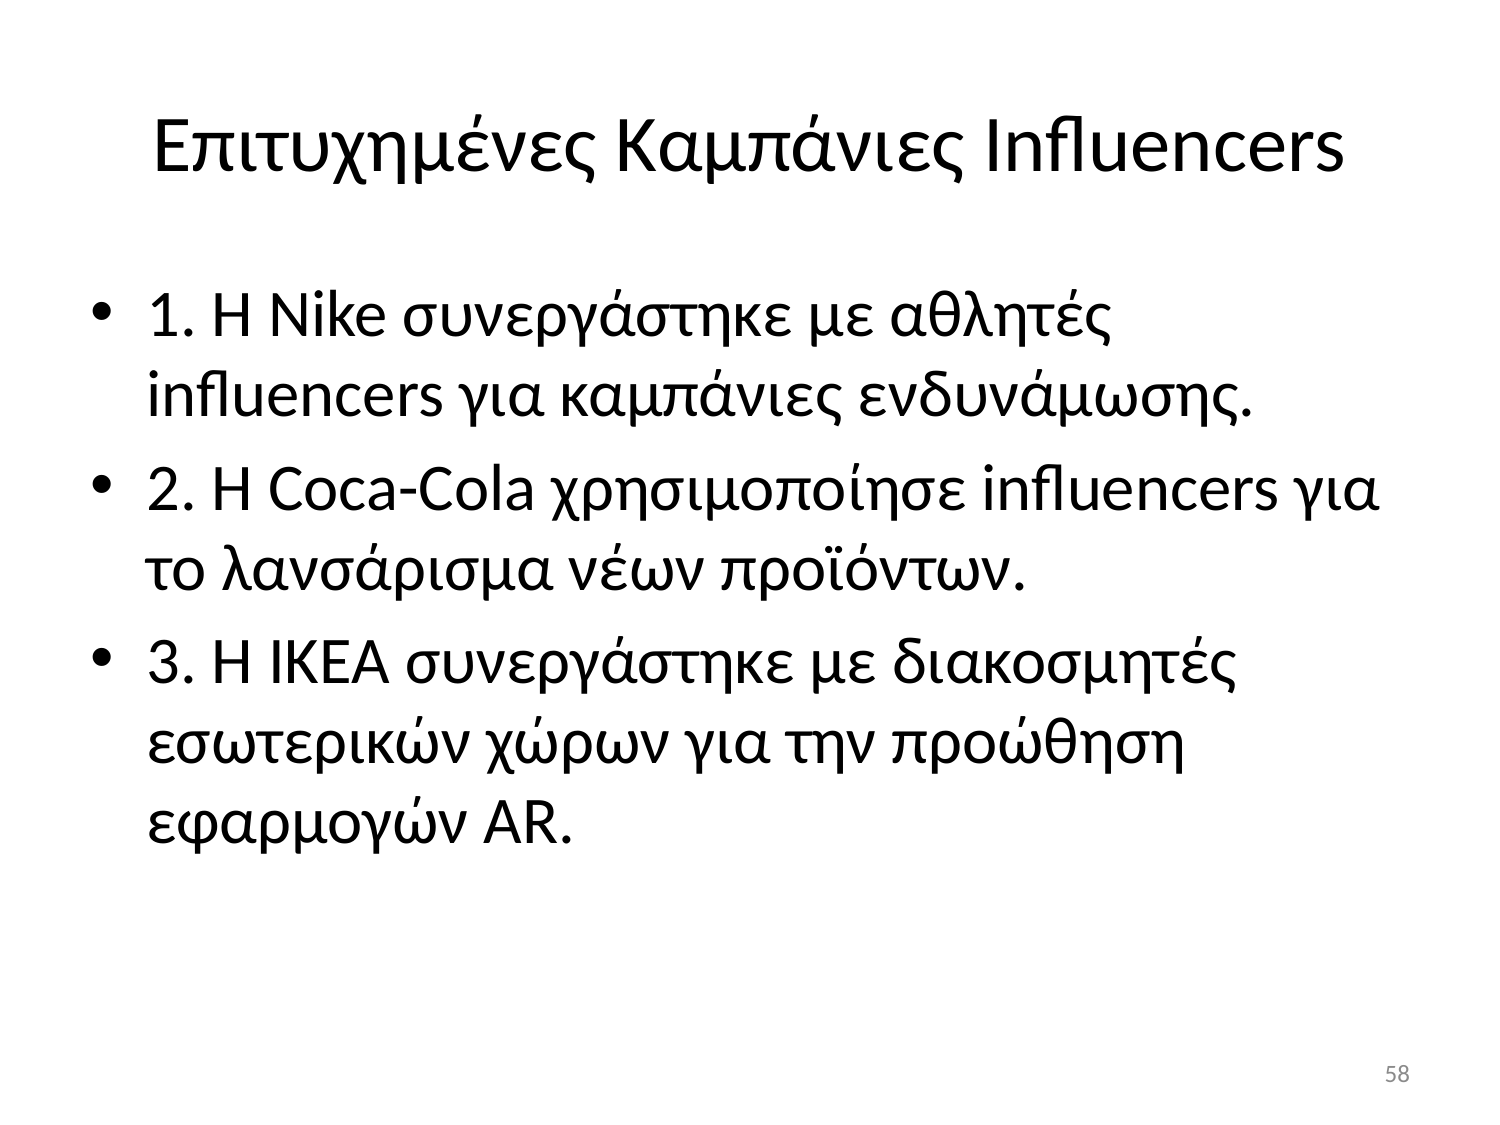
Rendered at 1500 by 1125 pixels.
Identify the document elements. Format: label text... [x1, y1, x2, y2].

title Επιτυχημένες Καμπάνιες Influencers [75, 45, 1425, 233]
list 1. Η Nike συνεργάστηκε με αθλητές influencers για καμπάνιες ενδυνάμωσης. 2. Η Coca-Cola χρησιμοποίησε influencers για το λανσάρισμα νέων προϊόντων. 3. Η IKEA συνεργάστηκε με διακοσμητές εσωτερικών χώρων για την προώθηση εφαρμογών AR. [75, 262, 1425, 1005]
slide_number 58 [1074, 1042, 1425, 1103]
